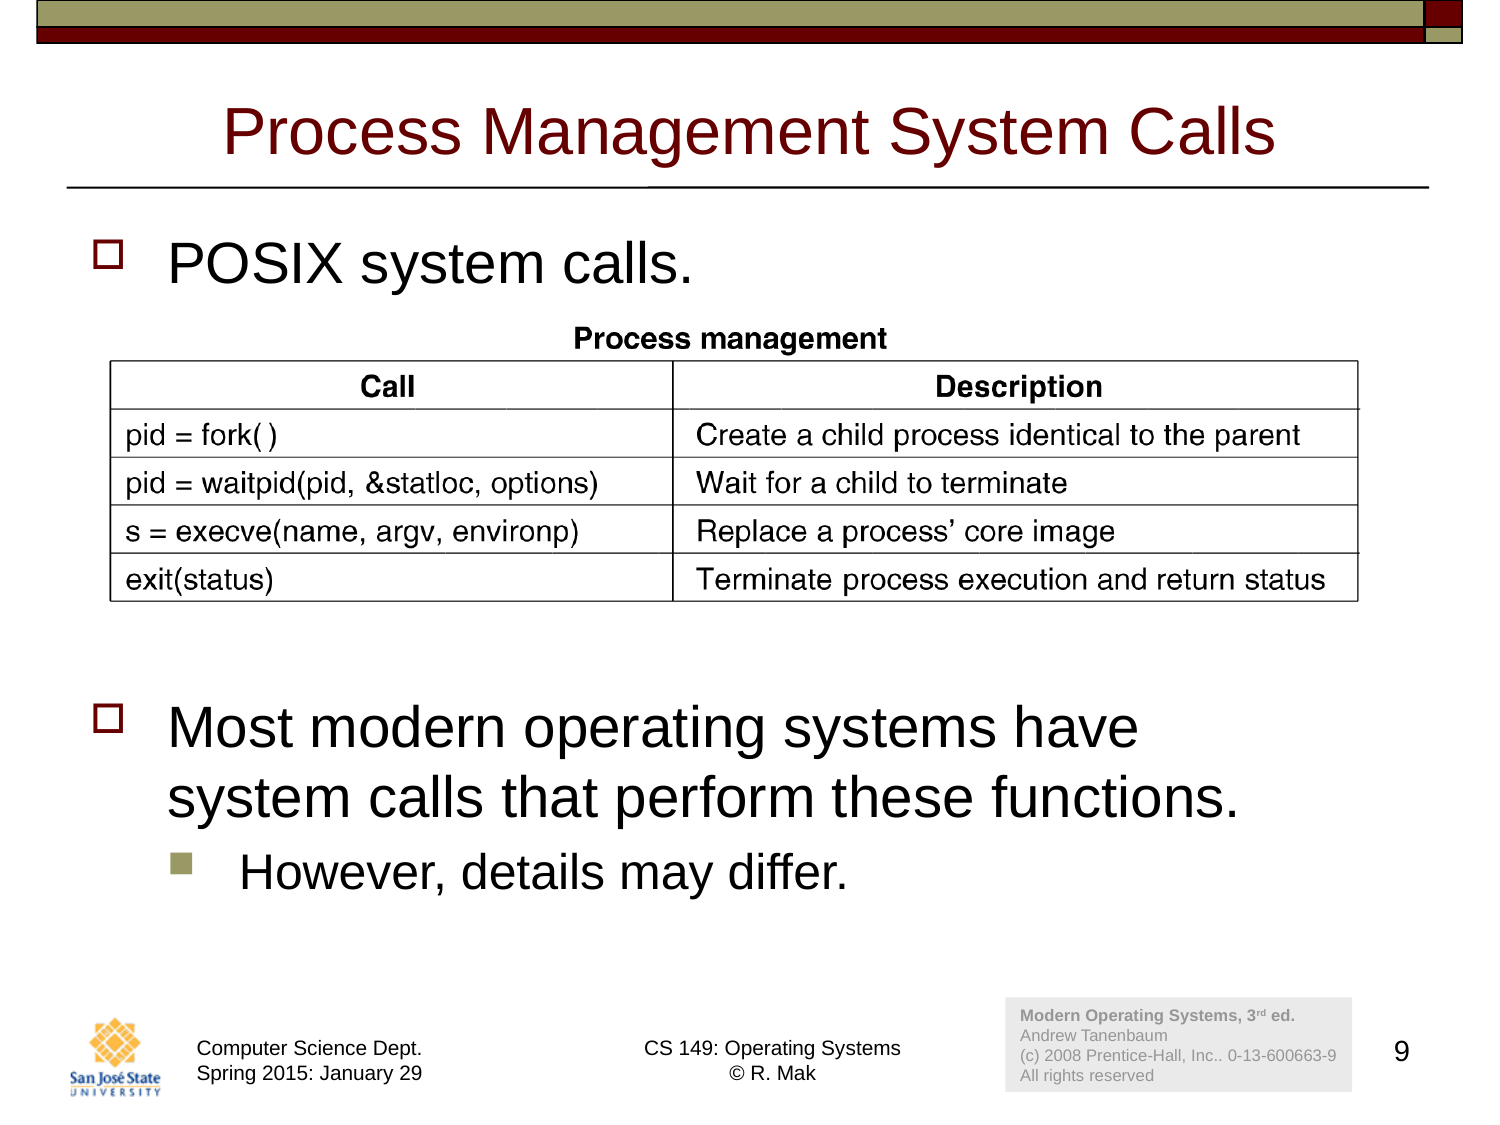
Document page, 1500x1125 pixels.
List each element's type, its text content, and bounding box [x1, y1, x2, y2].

title Process Management System Calls [75, 67, 1425, 175]
text_box Modern Operating Systems, 3rd ed. Andrew Tanenbaum (c) 2008 Prentice-Hall, Inc.. 0-13-600663-9 All rights reserved [1005, 997, 1353, 1092]
slide_number 9 [1112, 1025, 1425, 1100]
picture [60, 1012, 166, 1112]
list POSIX system calls. Most modern operating systems have system calls that perform these functions. However, details may differ. [75, 217, 1425, 976]
picture [108, 322, 1381, 627]
